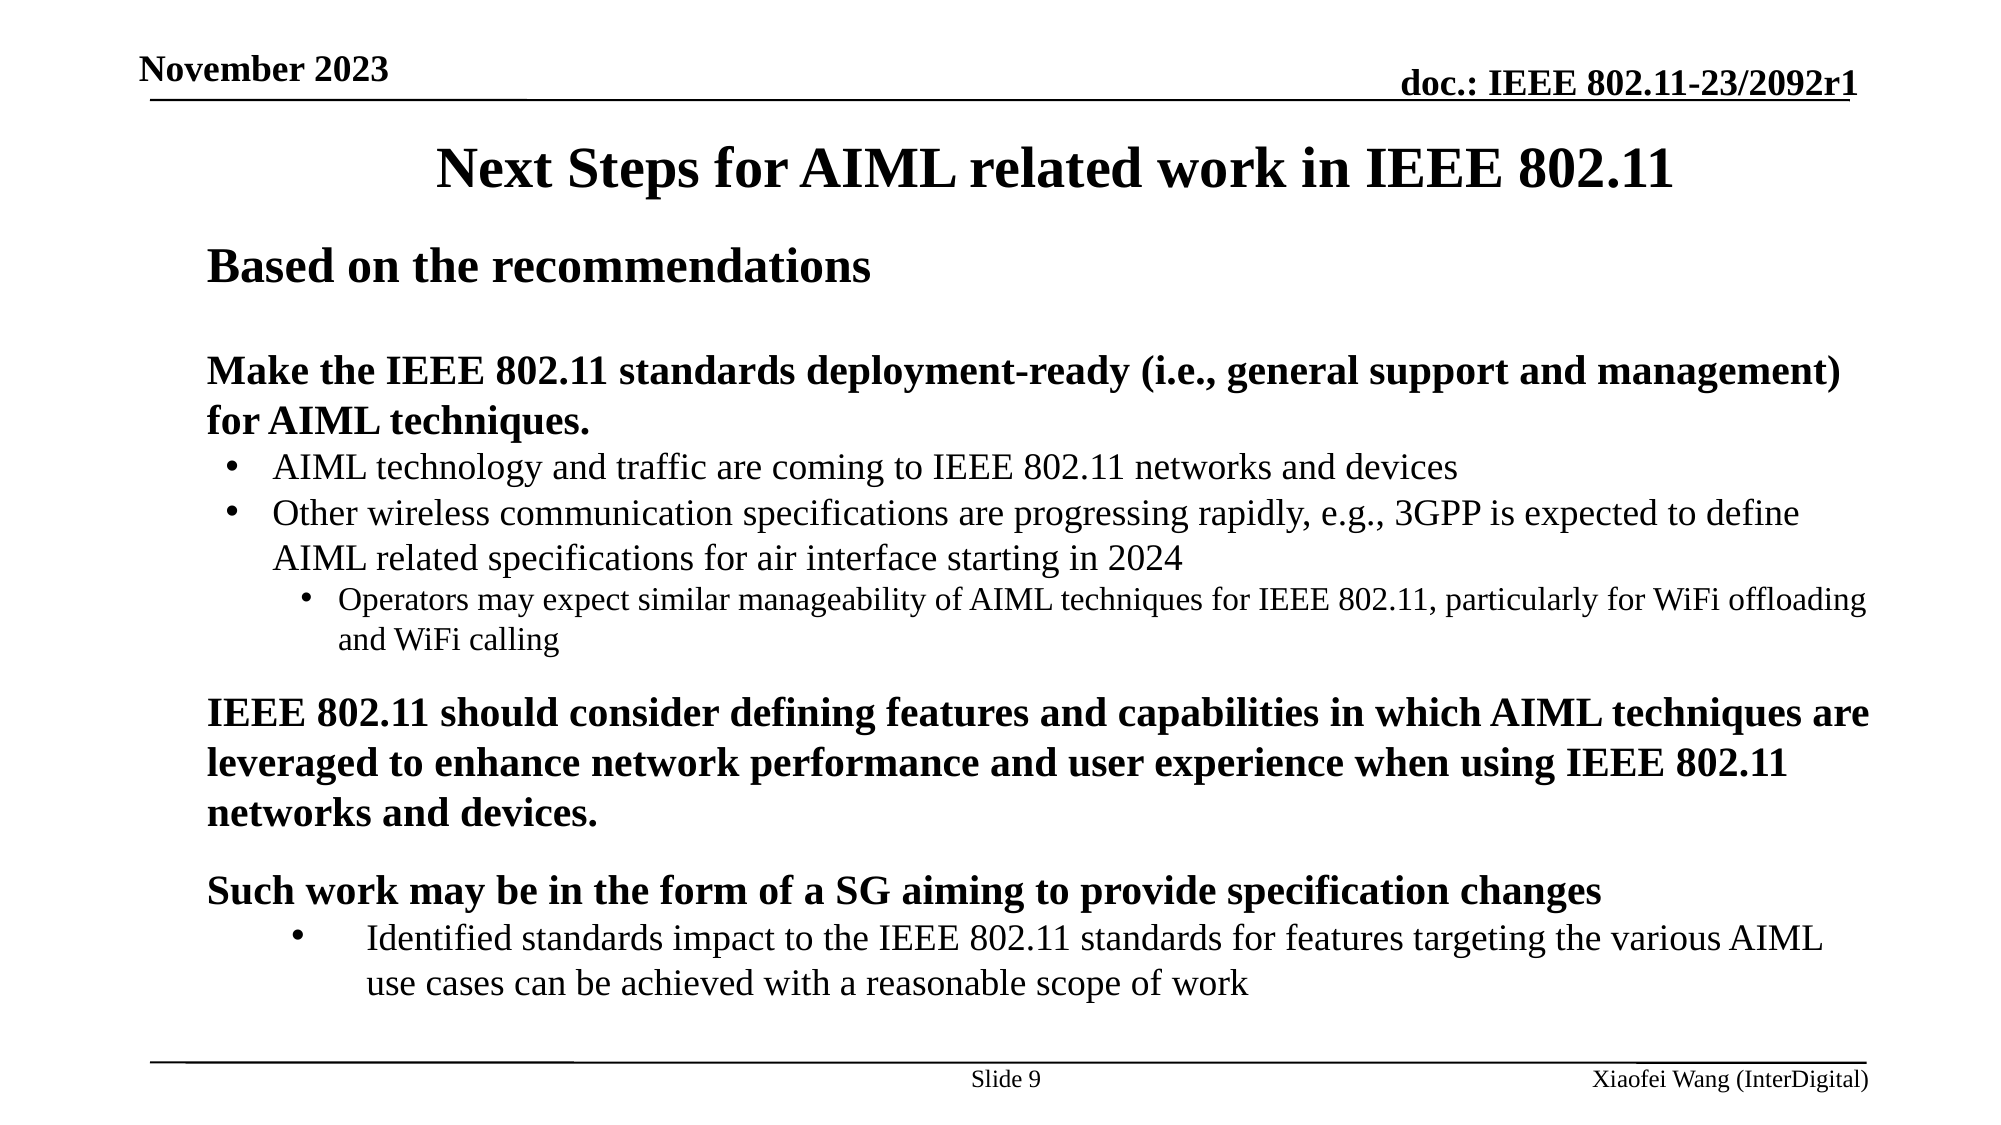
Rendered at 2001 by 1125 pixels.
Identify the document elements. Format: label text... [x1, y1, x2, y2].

text_box [312, 973, 1700, 1050]
text_box November 2023 [138, 43, 390, 89]
text_box [312, 137, 1700, 224]
footer Xiaofei Wang (InterDigital) [1587, 1061, 1870, 1125]
list Based on the recommendations Make the IEEE 802.11 standards deployment-ready (i.e., general support and management) for AIML techniques. AIML technology and traffic are coming to IEEE 802.11 networks and devices Other wireless communication specifications are progressing rapidly, e.g., 3GPP is expected to define AIML related specifications for air interface starting in 2024 Operators may expect similar manageability of AIML techniques for IEEE 802.11, particularly for WiFi offloading and WiFi calling IEEE 802.11 should consider defining features and capabilities in which AIML techniques are leveraged to enhance network performance and user experience when using IEEE 802.11 networks and devices. Such work may be in the form of a SG aiming to provide specification changes Identified standards impact to the IEEE 802.11 standards for features targeting the various AIML use cases can be achieved with a reasonable scope of work [191, 224, 1892, 973]
slide_number Slide 9 [970, 1061, 1042, 1093]
text_box Next Steps for AIML related work in IEEE 802.11 [362, 112, 1750, 217]
